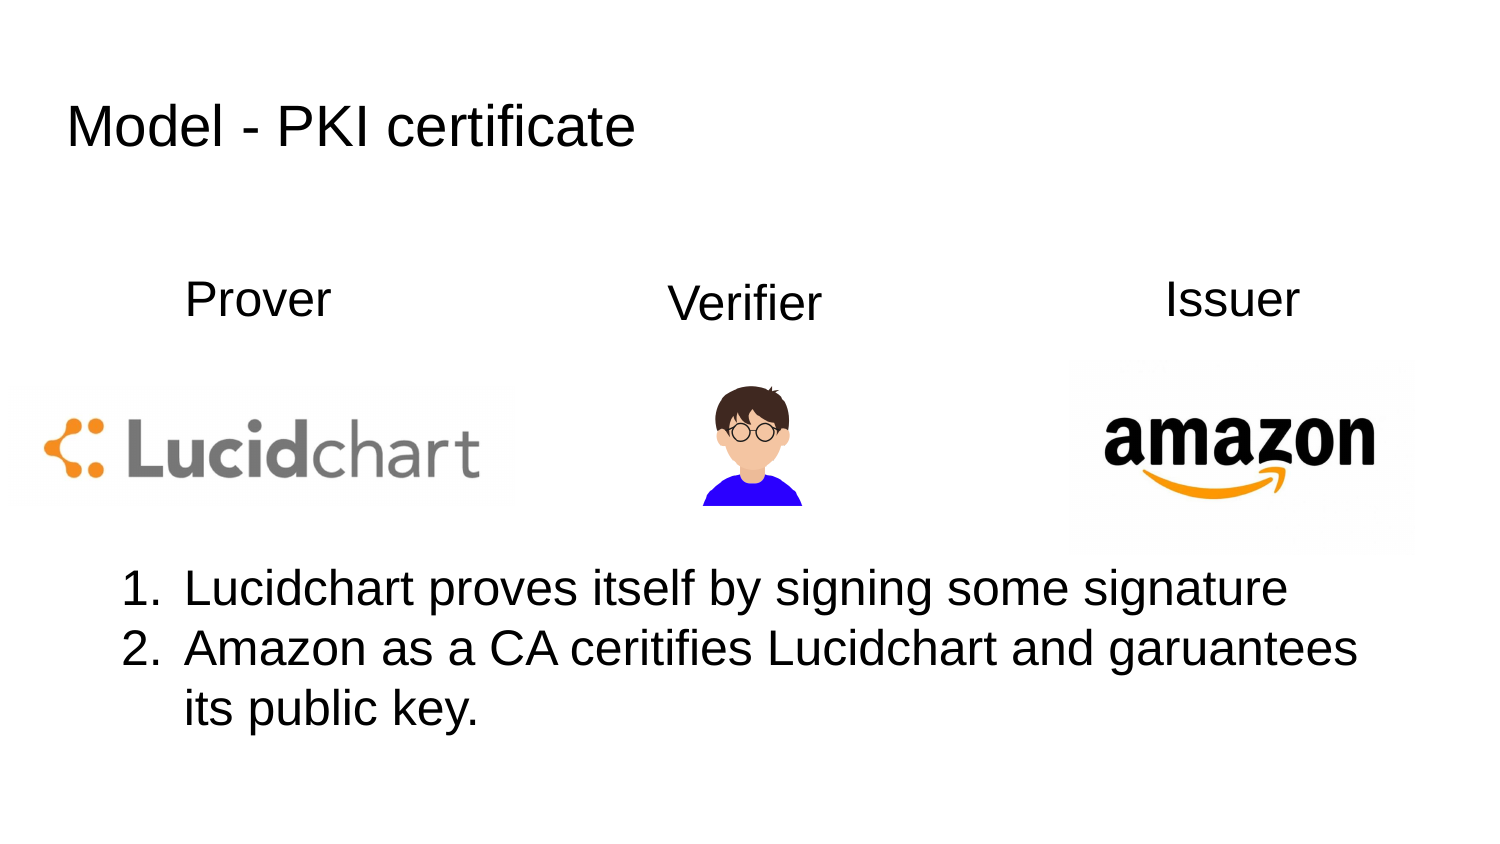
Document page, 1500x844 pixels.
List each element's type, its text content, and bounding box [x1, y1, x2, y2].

text_box Issuer [1149, 251, 1331, 344]
title Model - PKI certificate [51, 72, 1449, 167]
picture [8, 386, 515, 506]
picture [1069, 360, 1415, 555]
text_box Prover [169, 251, 351, 344]
text_box Lucidchart proves itself by signing some signature Amazon as a CA ceritifies Lucidchart and garuantees its public key. [93, 540, 1403, 798]
text_box Verifier [652, 255, 848, 341]
picture [692, 386, 812, 506]
